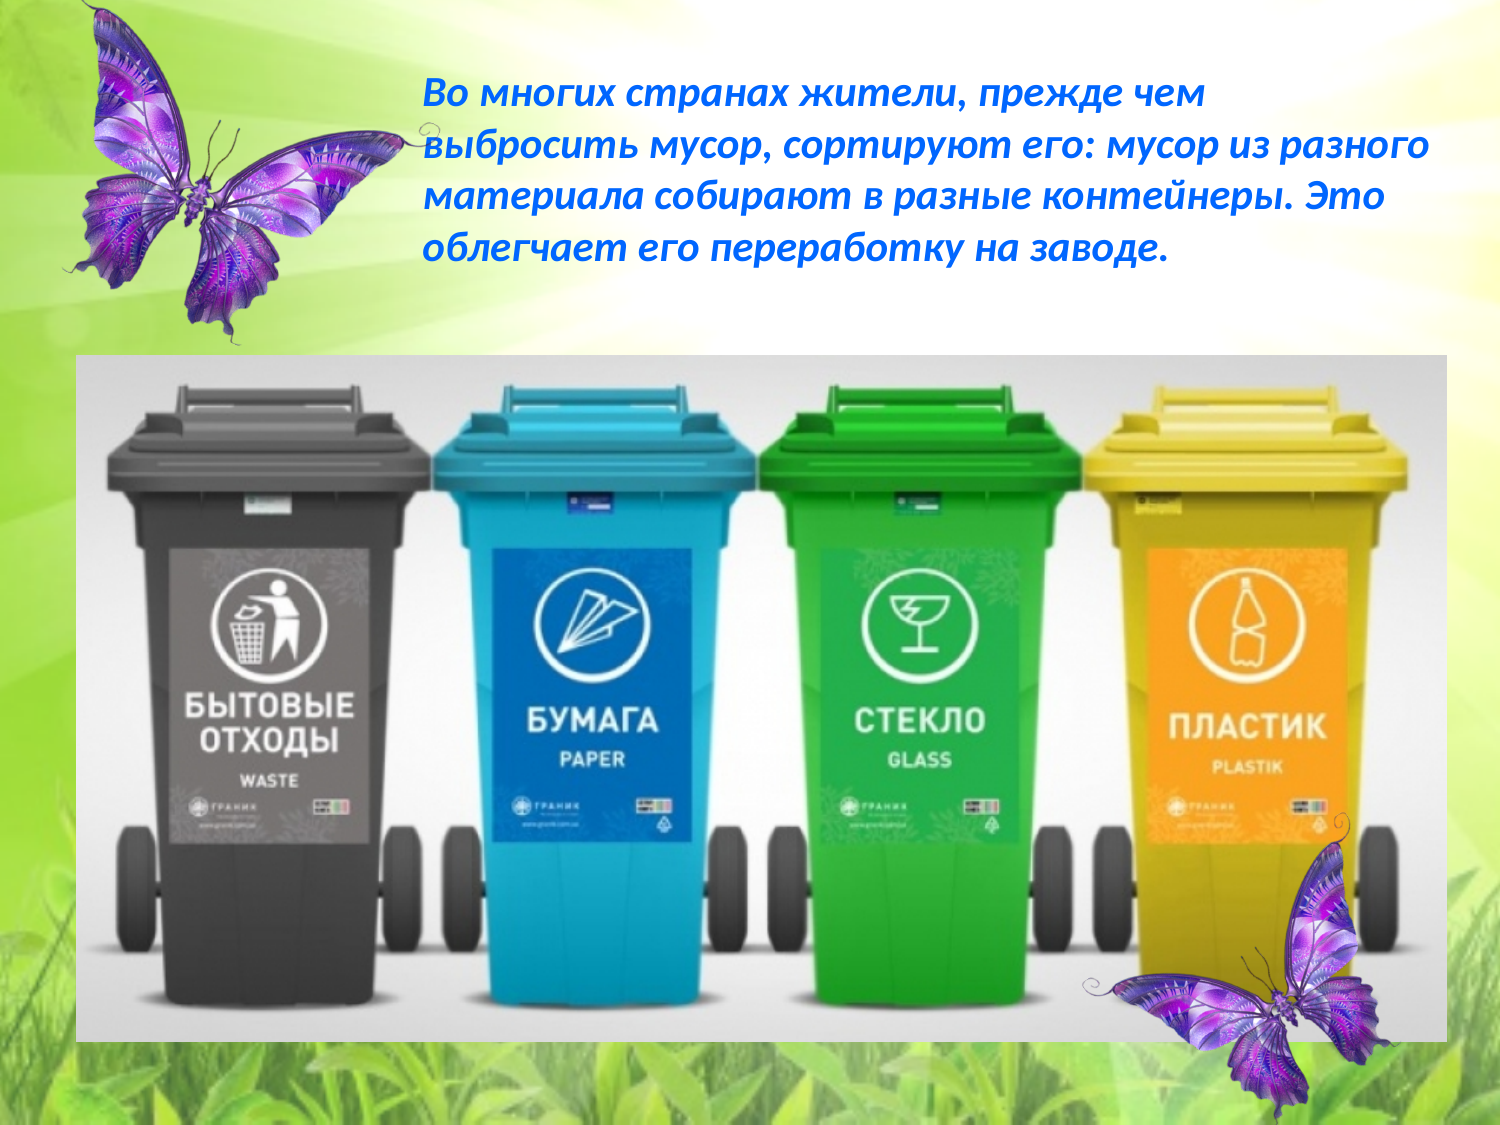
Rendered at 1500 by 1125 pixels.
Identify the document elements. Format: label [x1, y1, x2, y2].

list [76, 355, 1448, 1042]
picture [0, 0, 1500, 1125]
